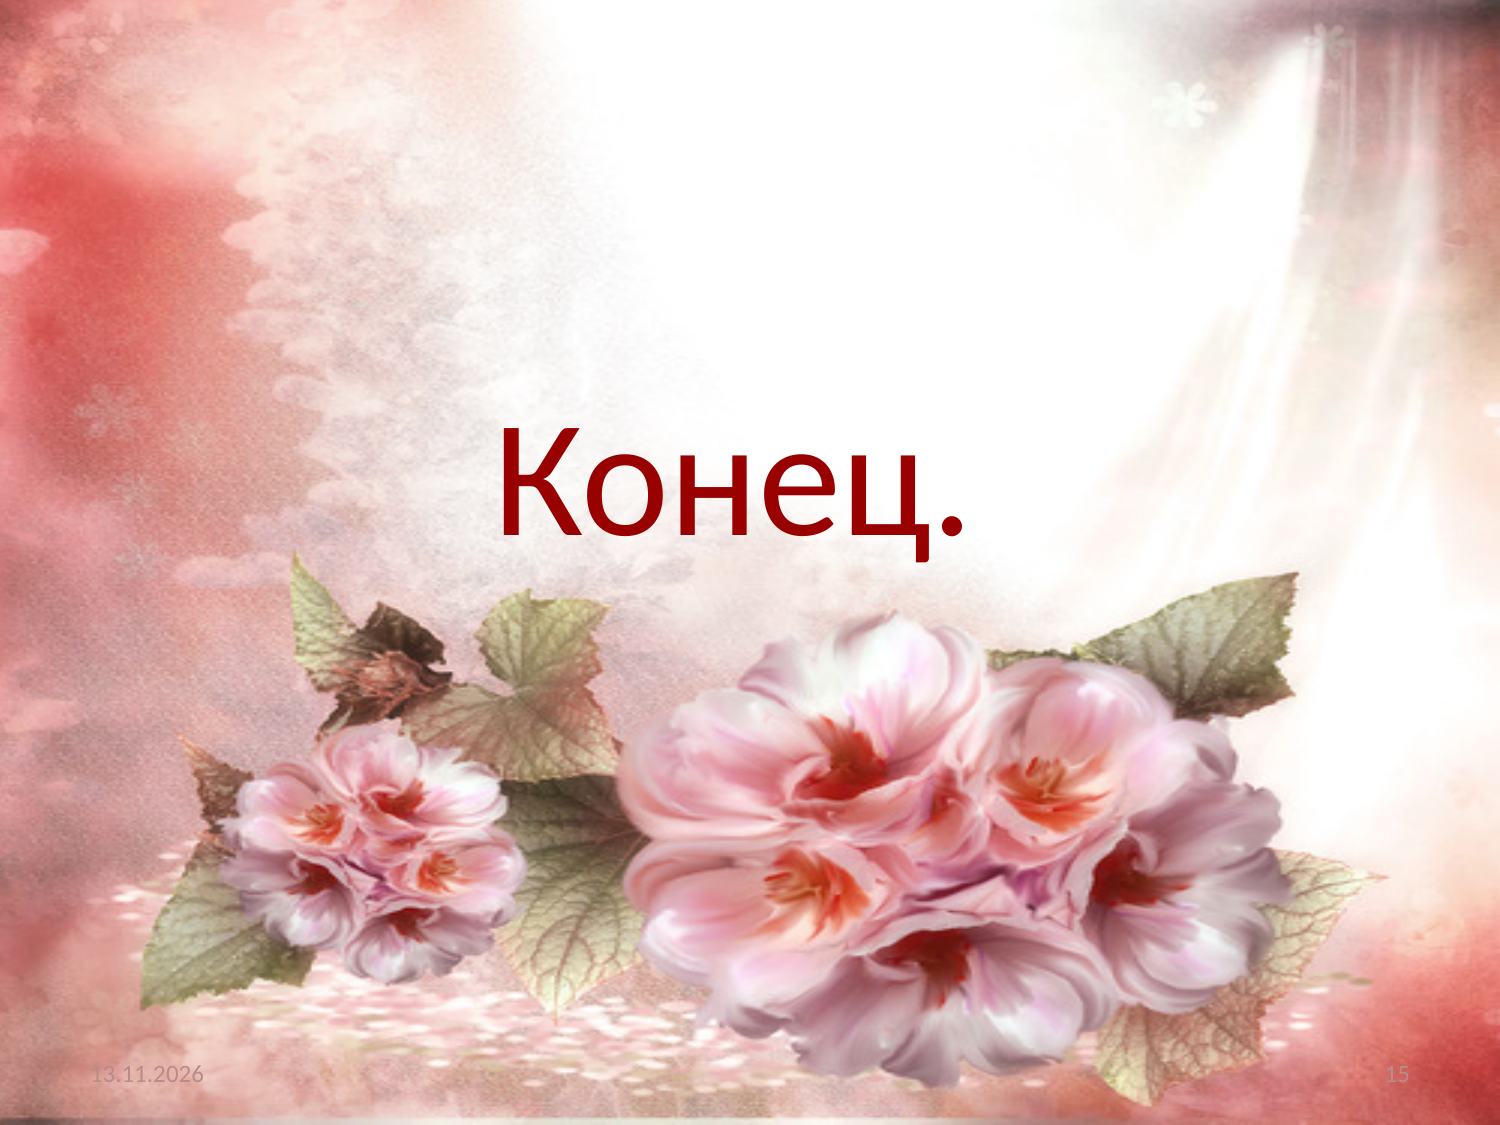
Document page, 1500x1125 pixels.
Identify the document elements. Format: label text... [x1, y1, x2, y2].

picture [0, 0, 1500, 1125]
slide_number 15 [1074, 1042, 1425, 1103]
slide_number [75, 1042, 425, 1103]
title Конец. [58, 375, 1409, 563]
